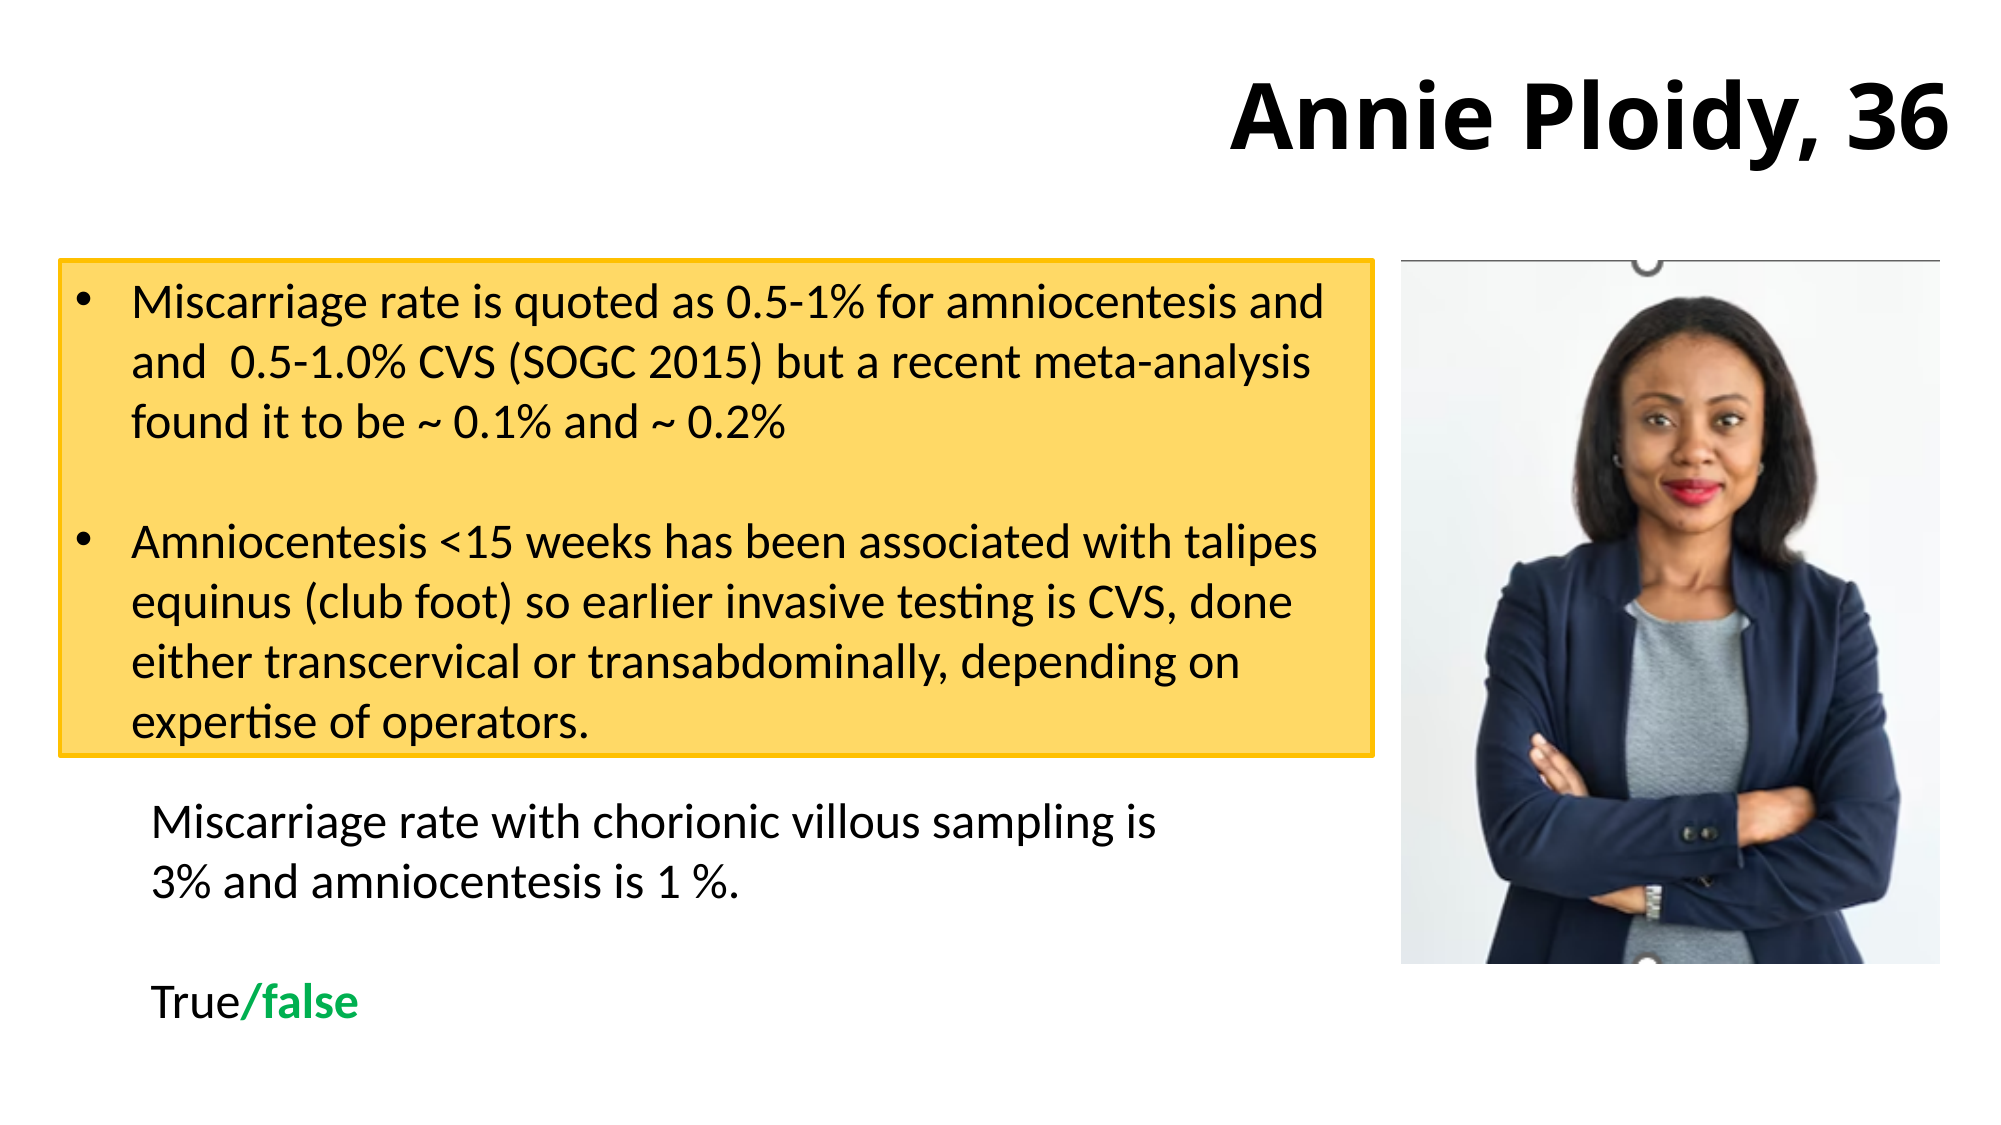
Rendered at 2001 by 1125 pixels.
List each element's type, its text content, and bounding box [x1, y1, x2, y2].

text_box Miscarriage rate with chorionic villous sampling is 3% and amniocentesis is 1 %. True/false [135, 781, 1240, 1081]
picture [1401, 260, 1940, 964]
text_box Annie Ploidy, 36 [1181, 63, 1967, 282]
text_box Miscarriage rate is quoted as 0.5-1% for amniocentesis and and 0.5-1.0% CVS (SOGC 2015) but a recent meta-analysis found it to be ~ 0.1% and ~ 0.2% Amniocentesis <15 weeks has been associated with talipes equinus (club foot) so earlier invasive testing is CVS, done either transcervical or transabdominally, depending on expertise of operators. [59, 260, 1373, 756]
